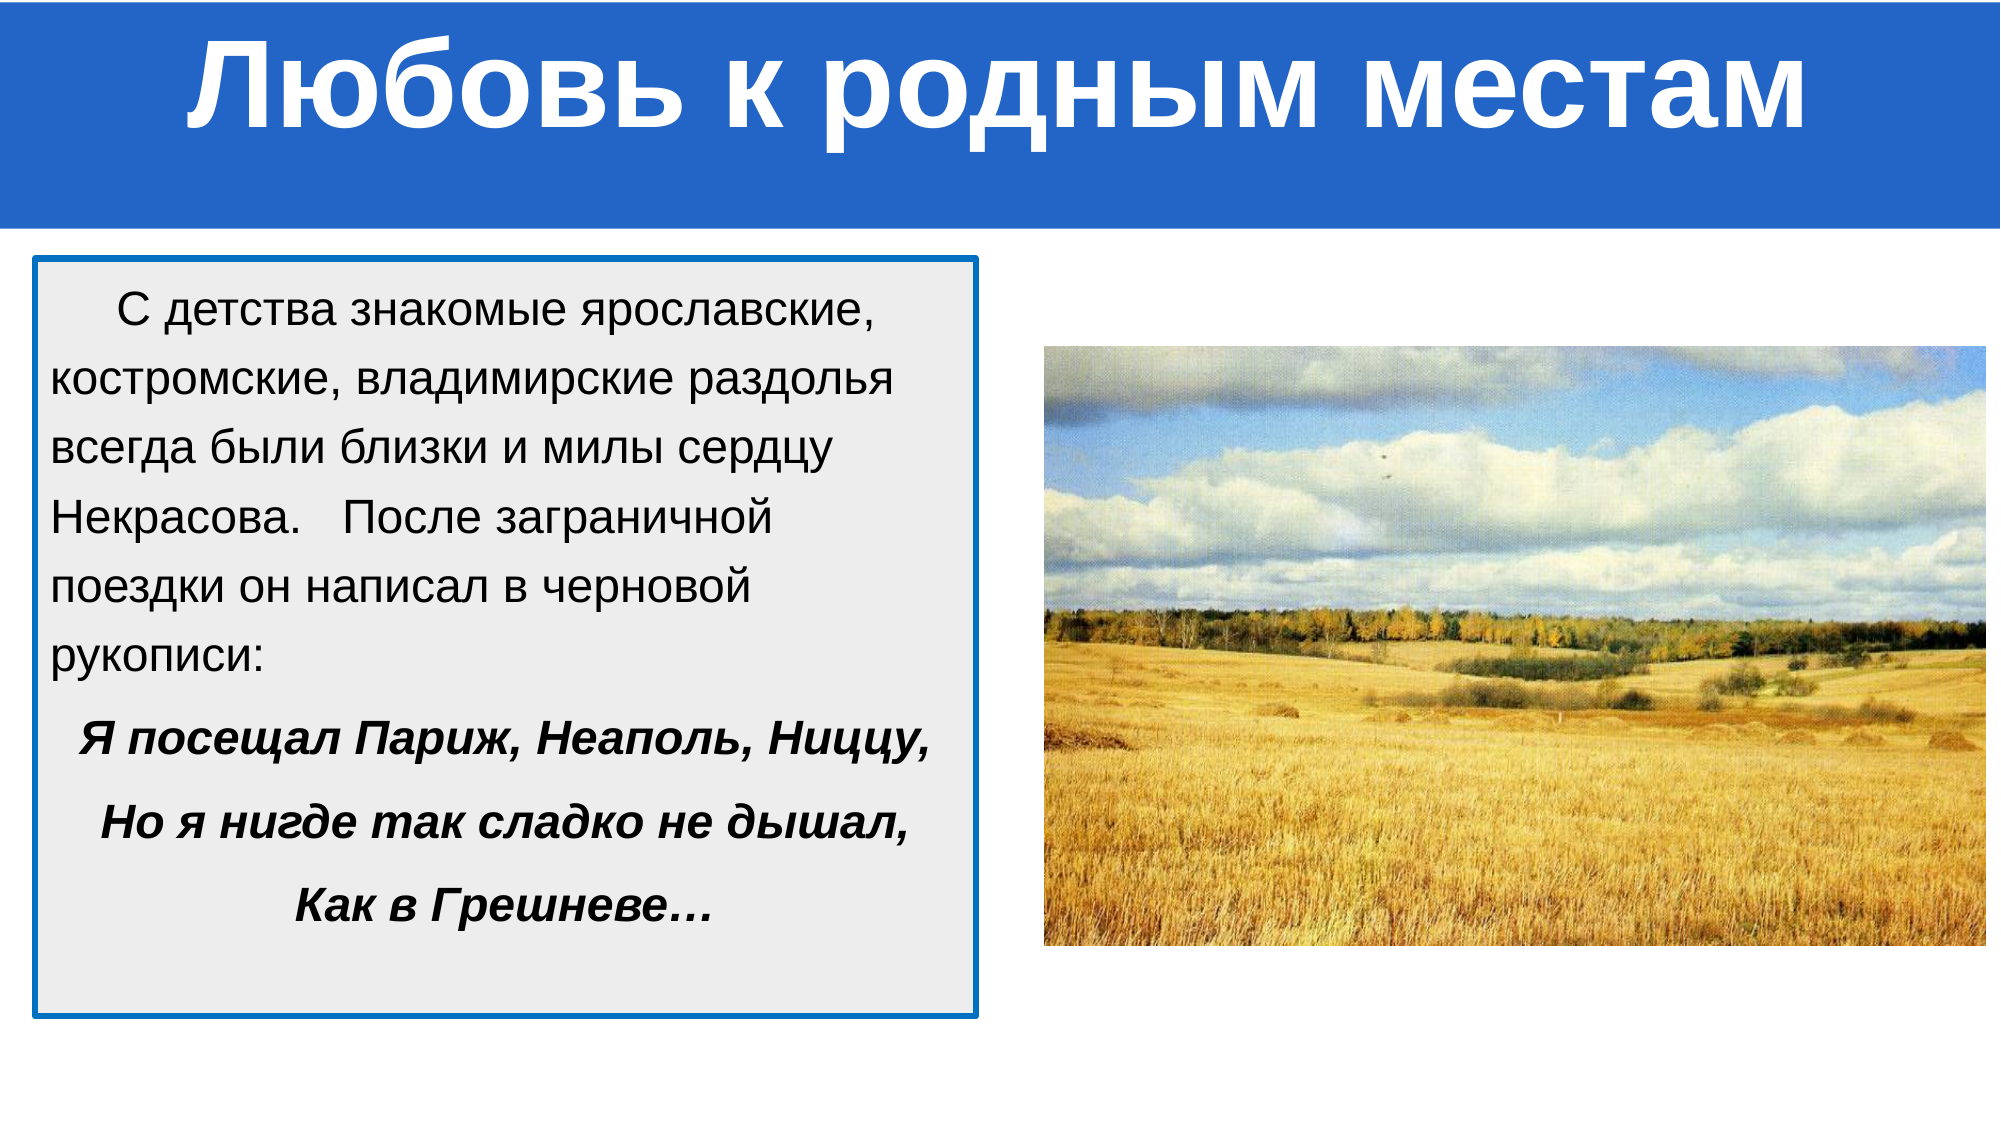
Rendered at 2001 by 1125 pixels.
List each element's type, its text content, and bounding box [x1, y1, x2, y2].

picture [1044, 346, 1986, 946]
subtitle С детства знакомые ярославские, костромские, владимирские раздолья всегда были близки и милы сердцу Некрасова. После заграничной поездки он написал в черновой рукописи: Я посещал Париж, Неаполь, Ниццу, Но я нигде так сладко не дышал, Как в Грешневе… [35, 258, 976, 1017]
text_box Любовь к родным местам [0, 2, 2000, 229]
